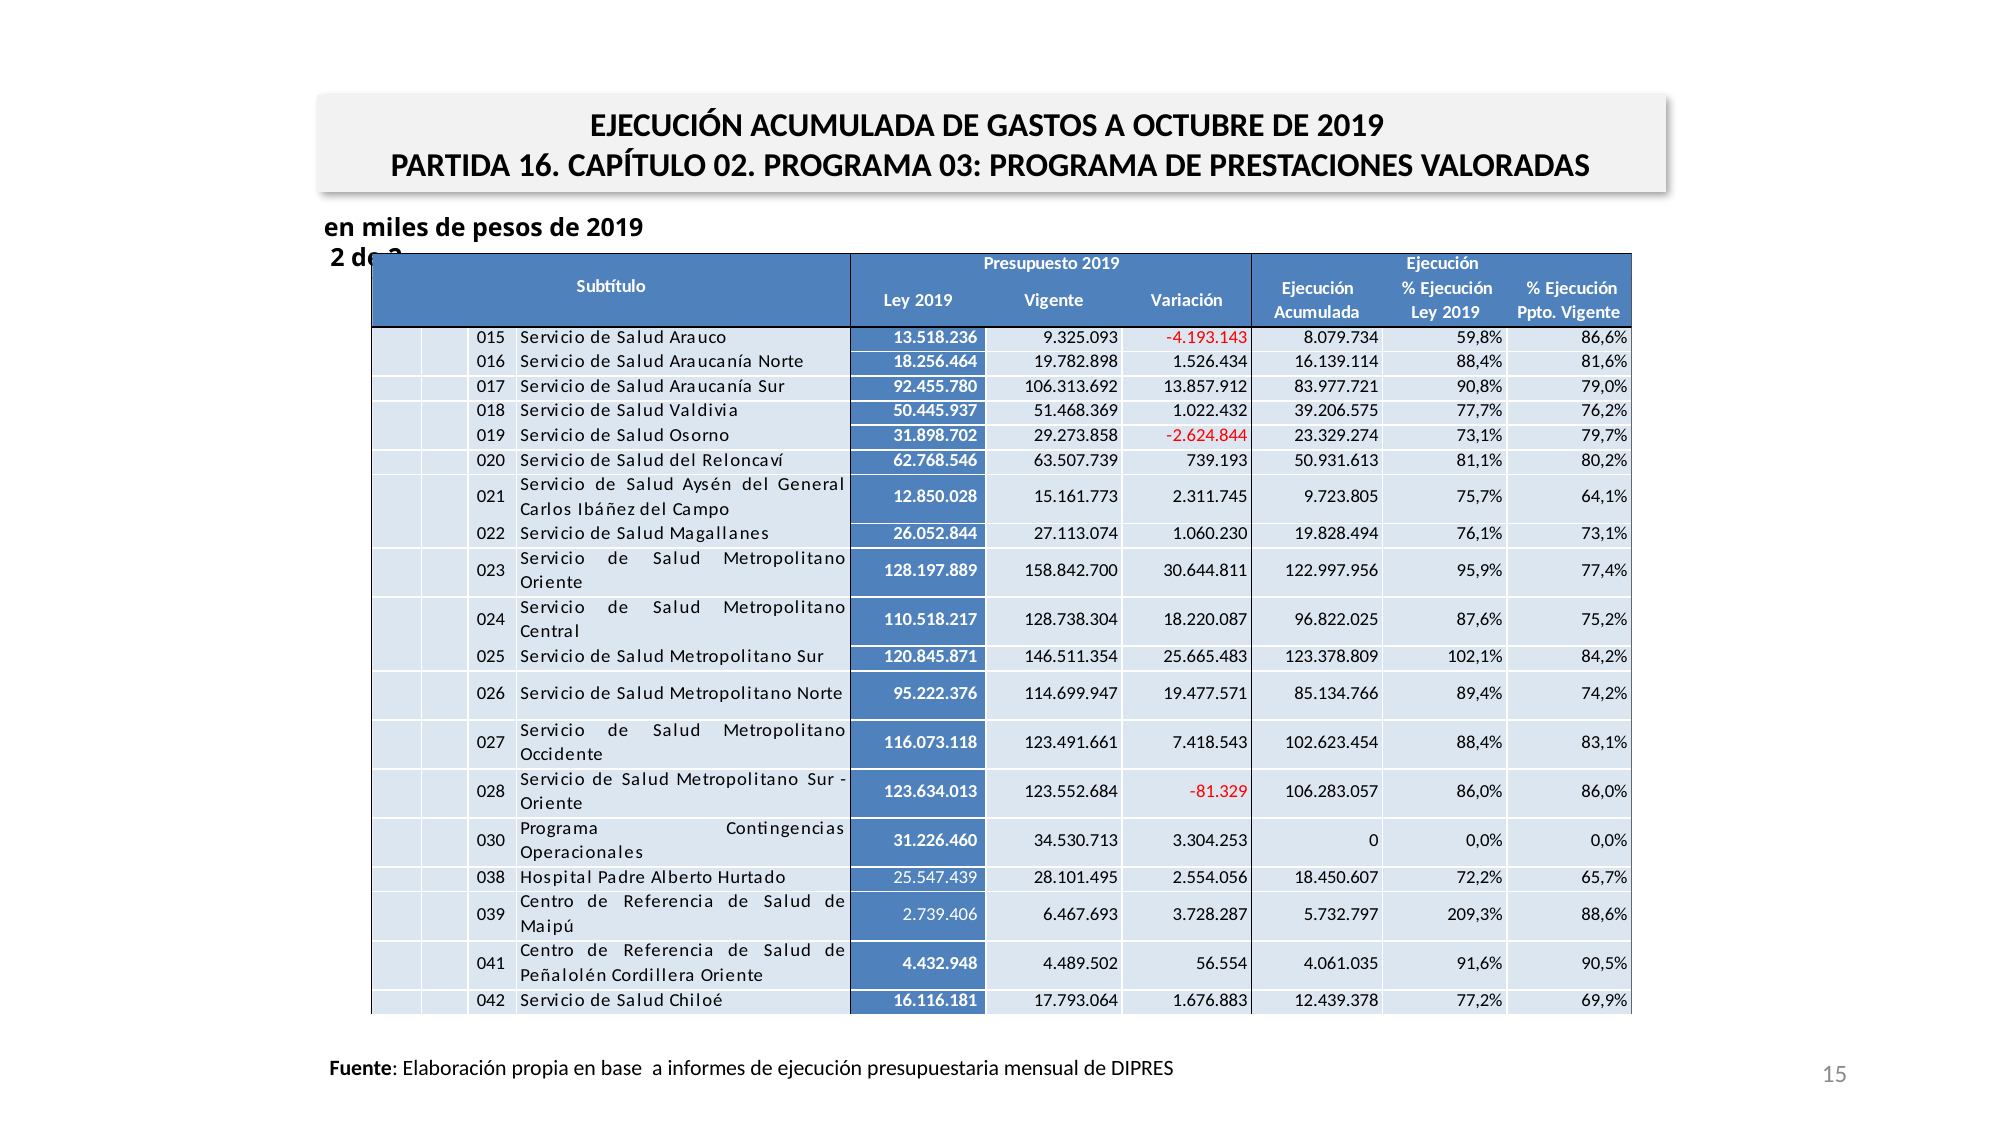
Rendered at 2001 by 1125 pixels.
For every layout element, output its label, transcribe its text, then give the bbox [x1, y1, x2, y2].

picture [370, 252, 1633, 1016]
text_box Fuente: Elaboración propia en base a informes de ejecución presupuestaria mensual de DIPRES [314, 1045, 1694, 1106]
slide_number 15 [1412, 1042, 1863, 1103]
text_box en miles de pesos de 2019 2 de 2 [309, 204, 1660, 279]
text_box EJECUCIÓN ACUMULADA DE GASTOS A OCTUBRE DE 2019 PARTIDA 16. CAPÍTULO 02. PROGRAMA 03: PROGRAMA DE PRESTACIONES VALORADAS [317, 95, 1665, 192]
